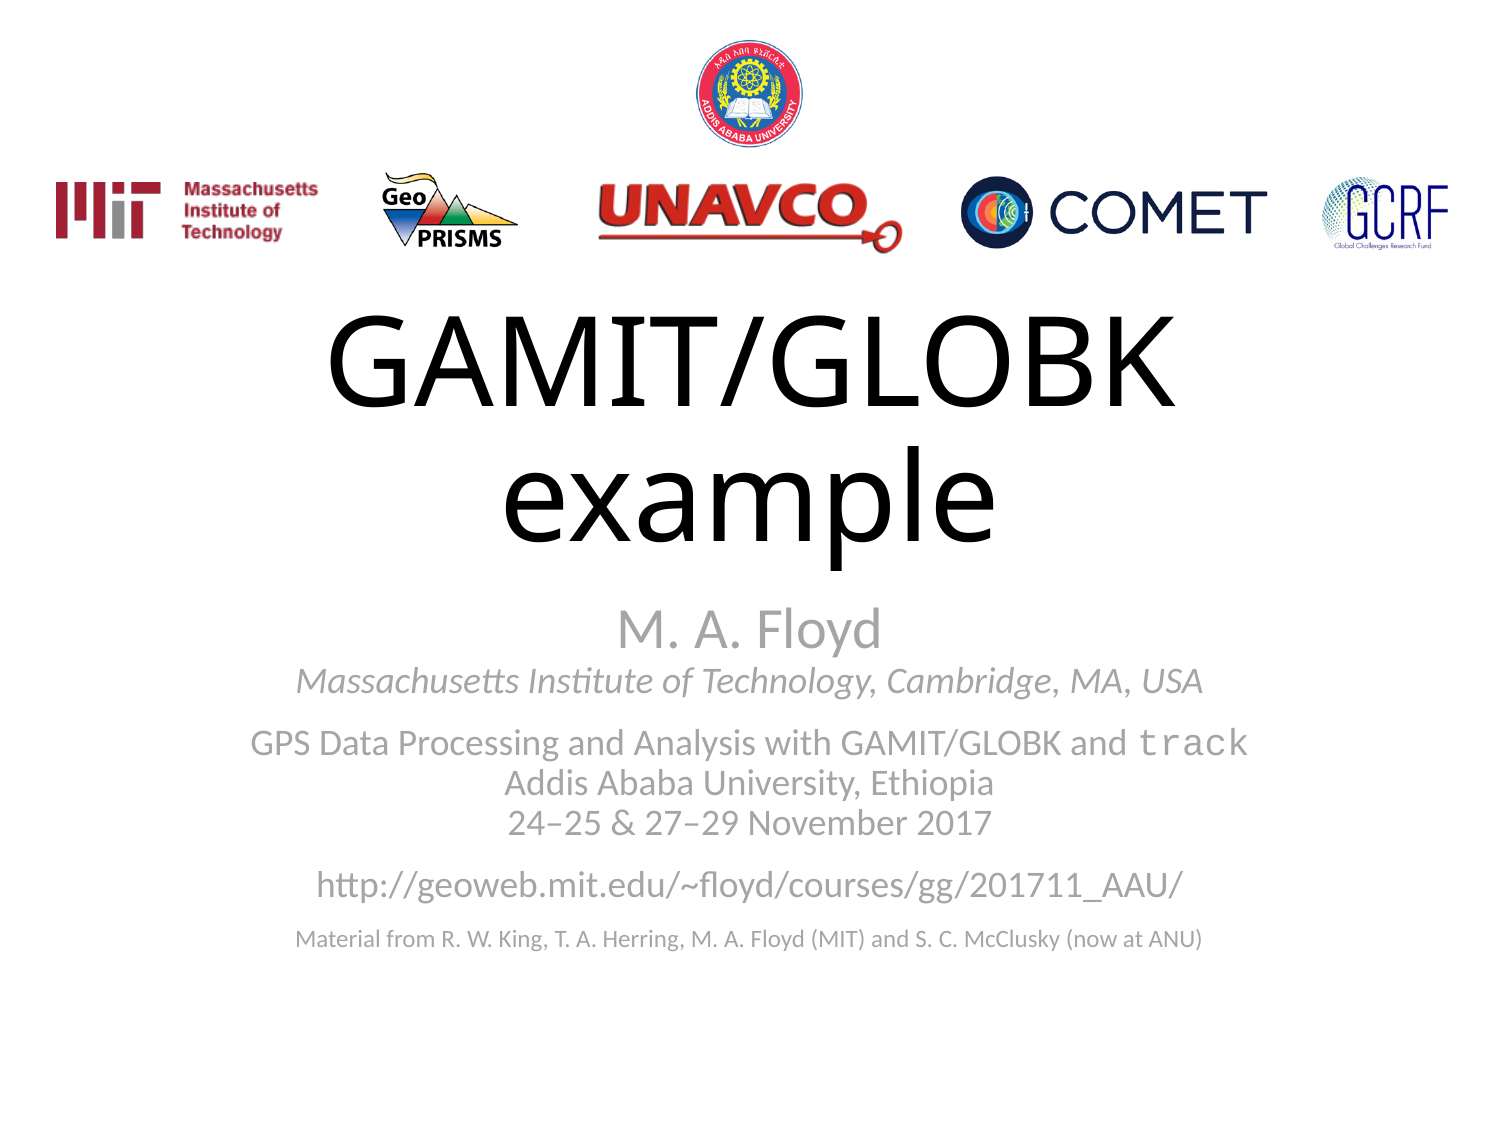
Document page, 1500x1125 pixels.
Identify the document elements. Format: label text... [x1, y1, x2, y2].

picture [381, 144, 518, 281]
text_box M. A. Floyd Massachusetts Institute of Technology, Cambridge, MA, USA GPS Data Processing and Analysis with GAMIT/GLOBK and track Addis Ababa University, Ethiopia 24–25 & 27–29 November 2017 http://geoweb.mit.edu/~floyd/courses/gg/201711_AAU/ Material from R. W. King, T. A. Herring, M. A. Floyd (MIT) and S. C. McClusky (now at ANU) [187, 590, 1313, 863]
picture [925, 141, 1304, 284]
picture [56, 182, 319, 243]
picture [1322, 177, 1448, 250]
picture [579, 175, 922, 262]
title GAMIT/GLOBK example [112, 184, 1388, 576]
picture [695, 26, 805, 150]
